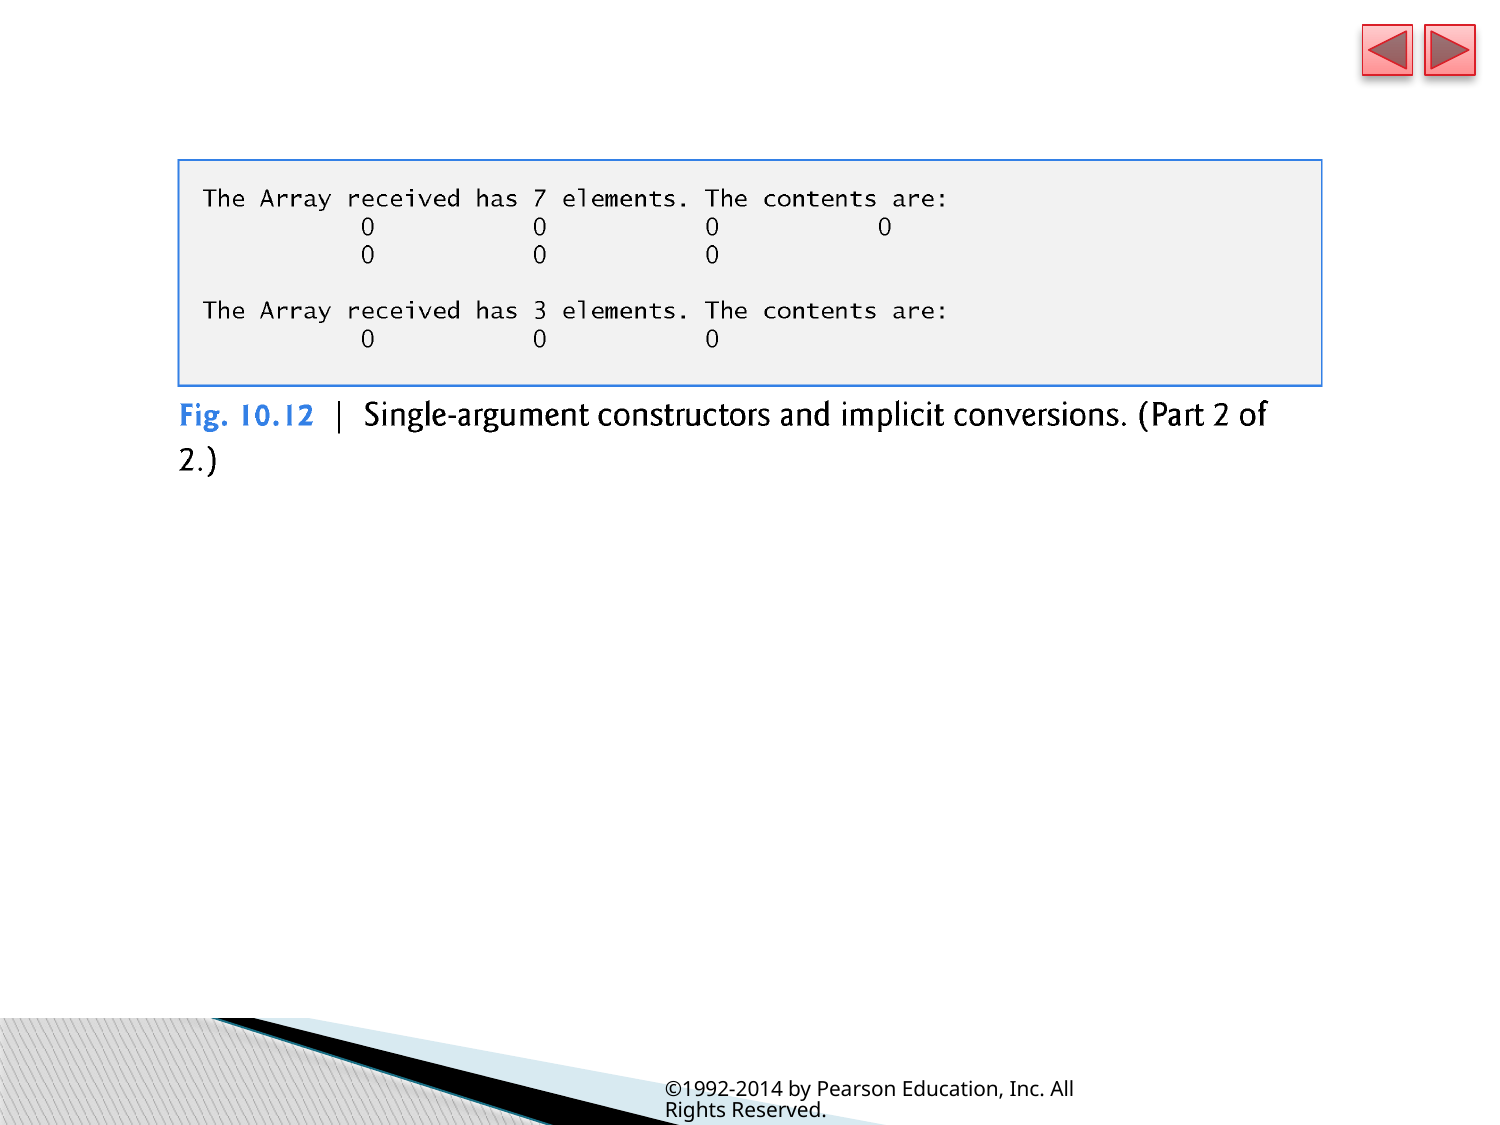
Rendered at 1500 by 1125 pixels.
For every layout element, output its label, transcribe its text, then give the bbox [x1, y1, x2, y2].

picture [0, 106, 1500, 1018]
footer ©1992-2014 by Pearson Education, Inc. All Rights Reserved. [650, 1051, 1105, 1112]
